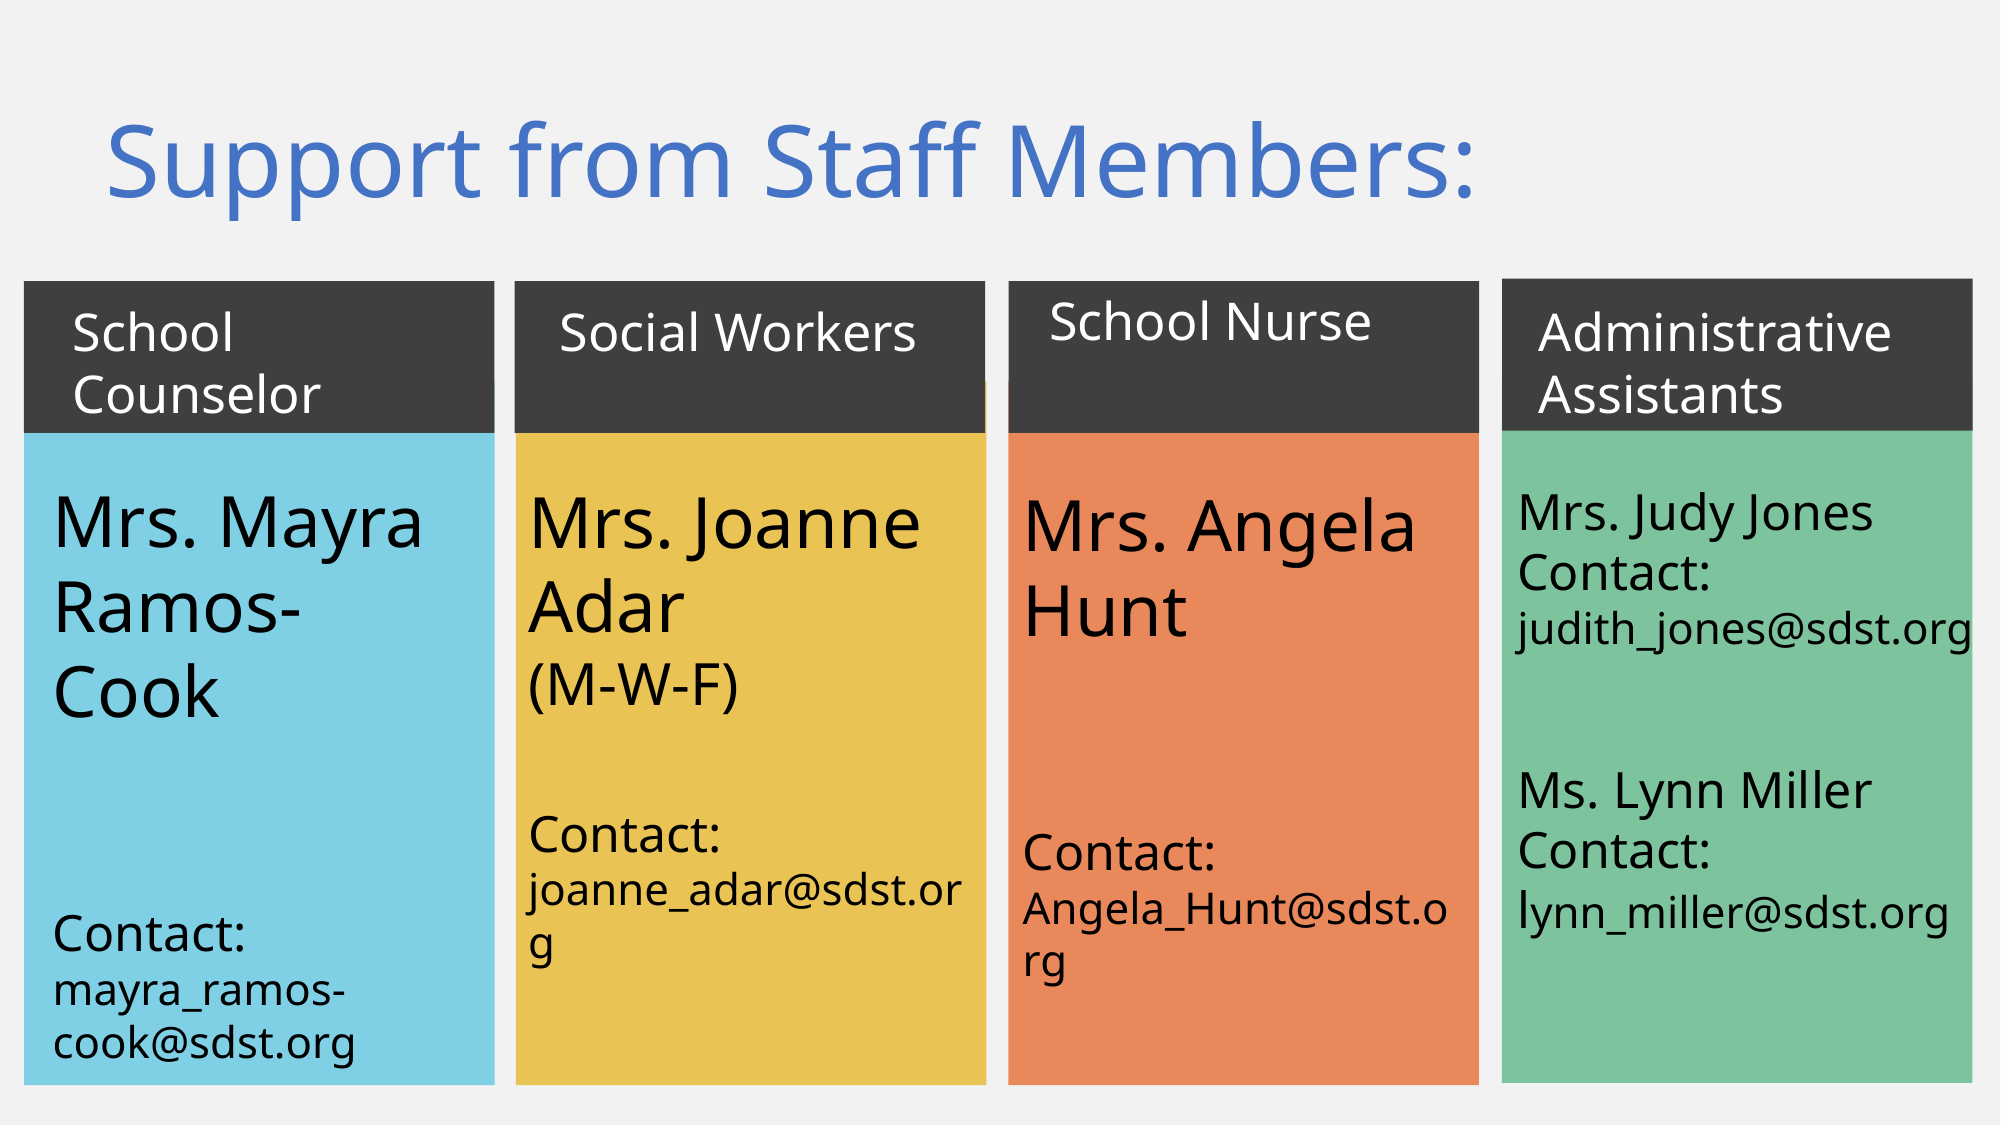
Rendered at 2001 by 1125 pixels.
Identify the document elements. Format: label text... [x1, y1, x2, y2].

text_box Mrs. Judy Jones Contact: judith_jones@sdst.org Ms. Lynn Miller Contact: lynn_miller@sdst.org [1502, 465, 2000, 1069]
picture [0, 0, 2001, 1125]
text_box Mrs. Mayra Ramos-Cook Contact: mayra_ramos-cook@sdst.org [37, 462, 475, 1125]
text_box School Counselor [57, 283, 465, 439]
text_box Mrs. Joanne Adar (M-W-F) Contact: joanne_adar@sdst.org [513, 462, 984, 1125]
text_box School Nurse [1034, 273, 1442, 367]
text_box Social Workers [544, 283, 952, 377]
text_box Mrs. Angela Hunt Contact: Angela_Hunt@sdst.org [1007, 465, 1478, 1125]
text_box Administrative Assistants [1523, 283, 1931, 439]
text_box Support from Staff Members: [90, 47, 1861, 233]
